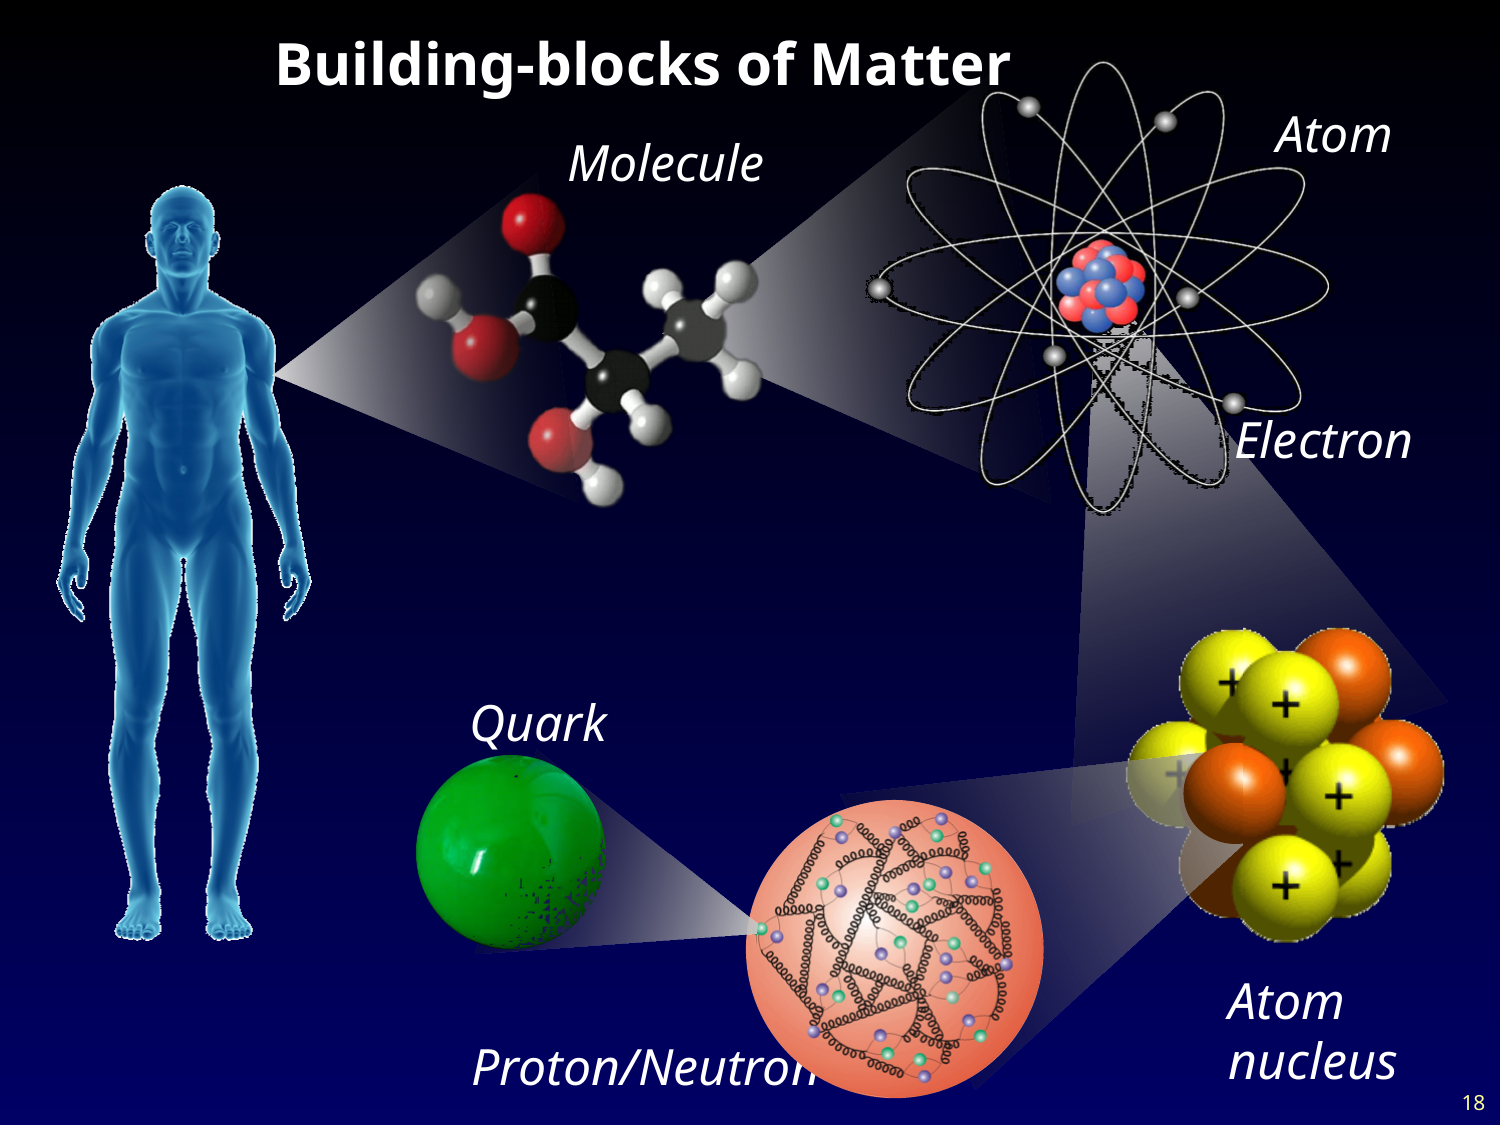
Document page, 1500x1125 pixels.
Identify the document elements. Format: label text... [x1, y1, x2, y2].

picture [36, 174, 331, 951]
picture [356, 122, 822, 574]
text_box Proton/Neutron [456, 1028, 742, 1103]
text_box Atom [1380, 94, 1409, 170]
text_box [611, 808, 740, 944]
text_box Atom nucleus [1213, 962, 1414, 1098]
text_box [787, 192, 840, 412]
picture [745, 799, 1044, 1099]
text_box [336, 283, 391, 425]
title Building-blocks of Matter [0, 0, 1286, 126]
picture [845, 50, 1375, 549]
text_box [1073, 557, 1367, 767]
text_box Molecule [552, 123, 781, 164]
text_box Quark [454, 683, 623, 759]
picture [1111, 605, 1451, 945]
picture [415, 754, 606, 950]
text_box Electron [1380, 401, 1429, 477]
text_box [840, 763, 1125, 1023]
